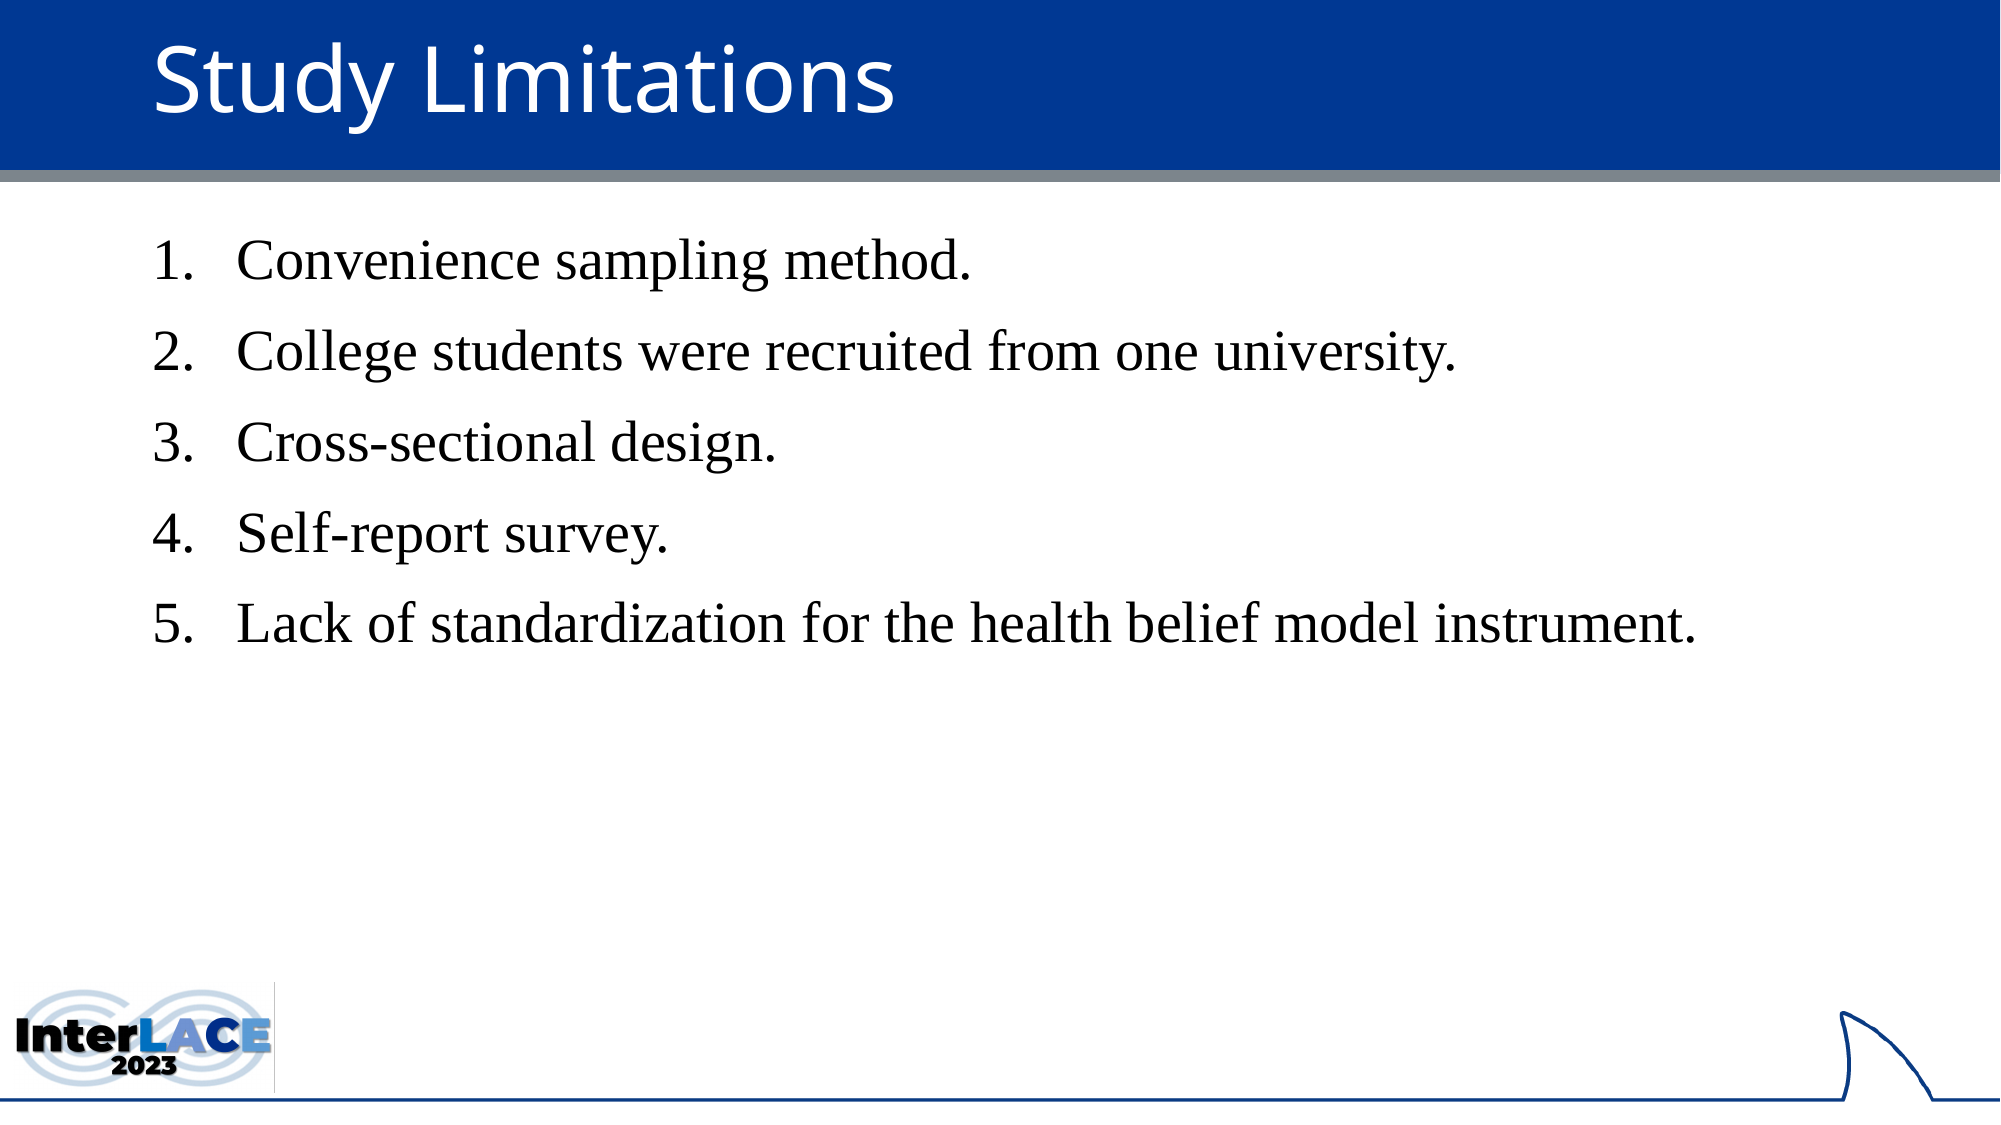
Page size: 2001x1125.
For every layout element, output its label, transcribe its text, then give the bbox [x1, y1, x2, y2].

picture [0, 982, 2000, 1102]
list Convenience sampling method. College students were recruited from one university. Cross-sectional design. Self-report survey. Lack of standardization for the health belief model instrument. [137, 213, 1863, 982]
title Study Limitations [137, 13, 1863, 153]
